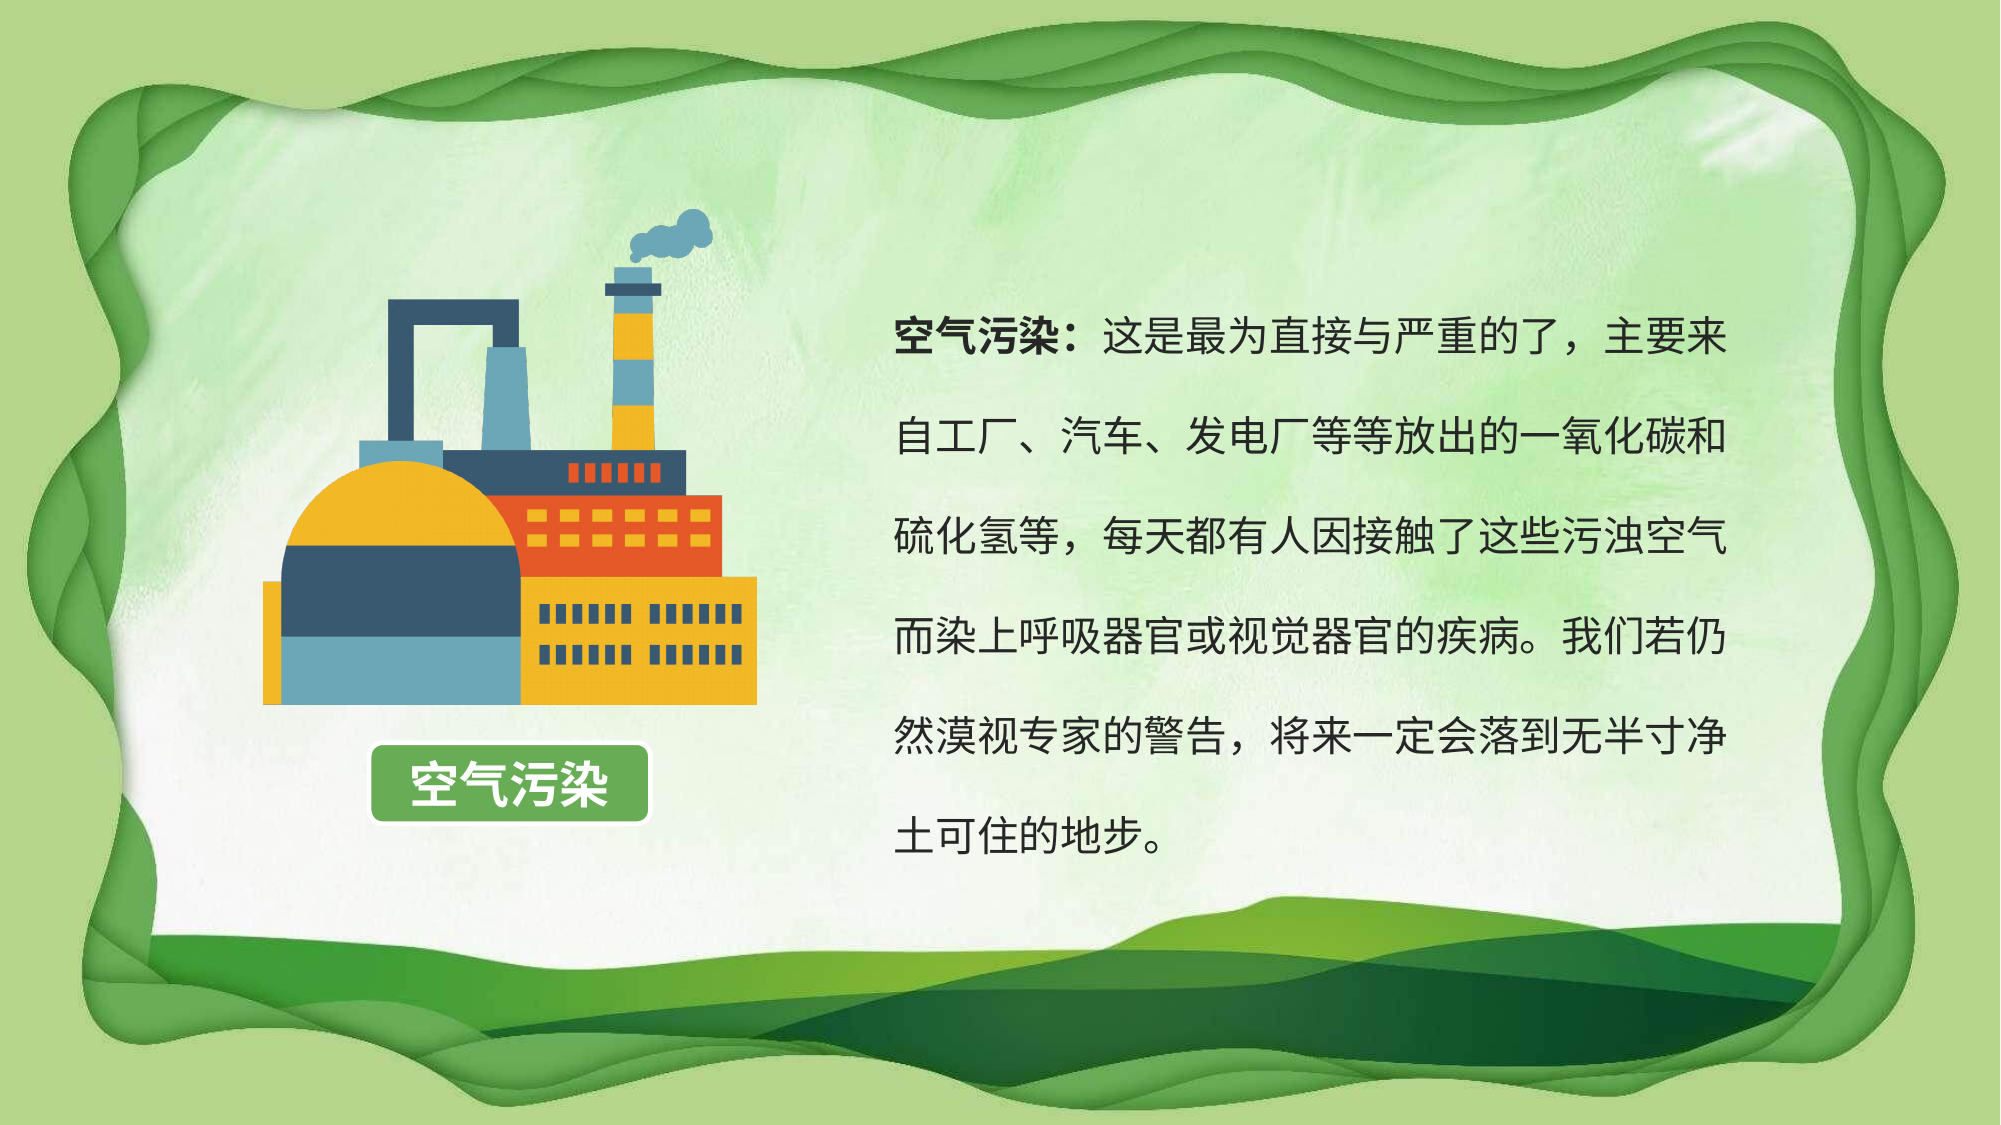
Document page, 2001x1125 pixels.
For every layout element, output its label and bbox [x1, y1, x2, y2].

text_box [323, 742, 697, 824]
picture [0, 0, 2001, 1125]
